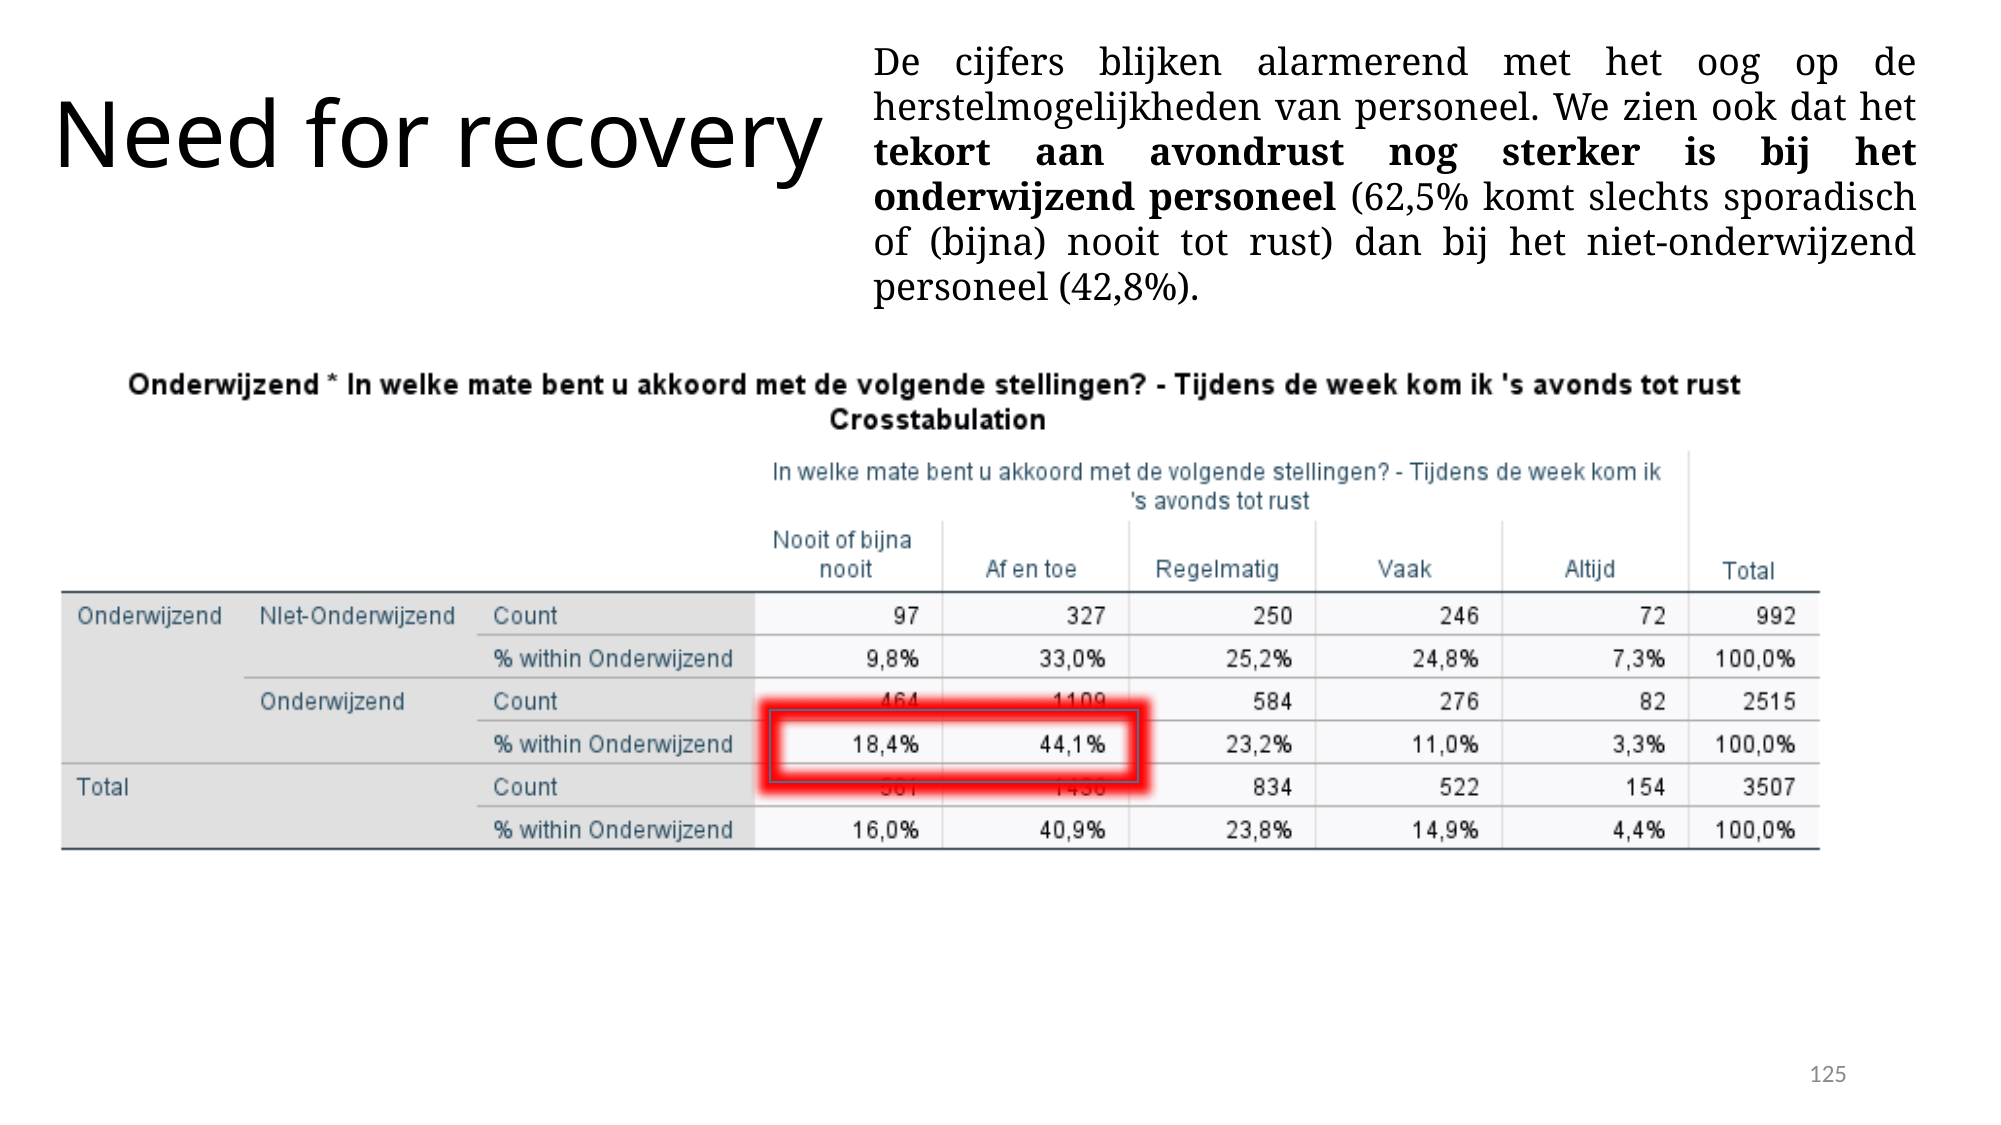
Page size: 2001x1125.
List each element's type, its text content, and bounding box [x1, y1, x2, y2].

picture [51, 354, 1834, 864]
slide_number 125 [1412, 1042, 1863, 1103]
title Need for recovery [37, 29, 1763, 247]
text_box De cijfers blijken alarmerend met het oog op de herstelmogelijkheden van personeel. We zien ook dat het tekort aan avondrust nog sterker is bij het onderwijzend personeel (62,5% komt slechts sporadisch of (bijna) nooit tot rust) dan bij het niet-onderwijzend personeel (42,8%). [858, 31, 1933, 316]
